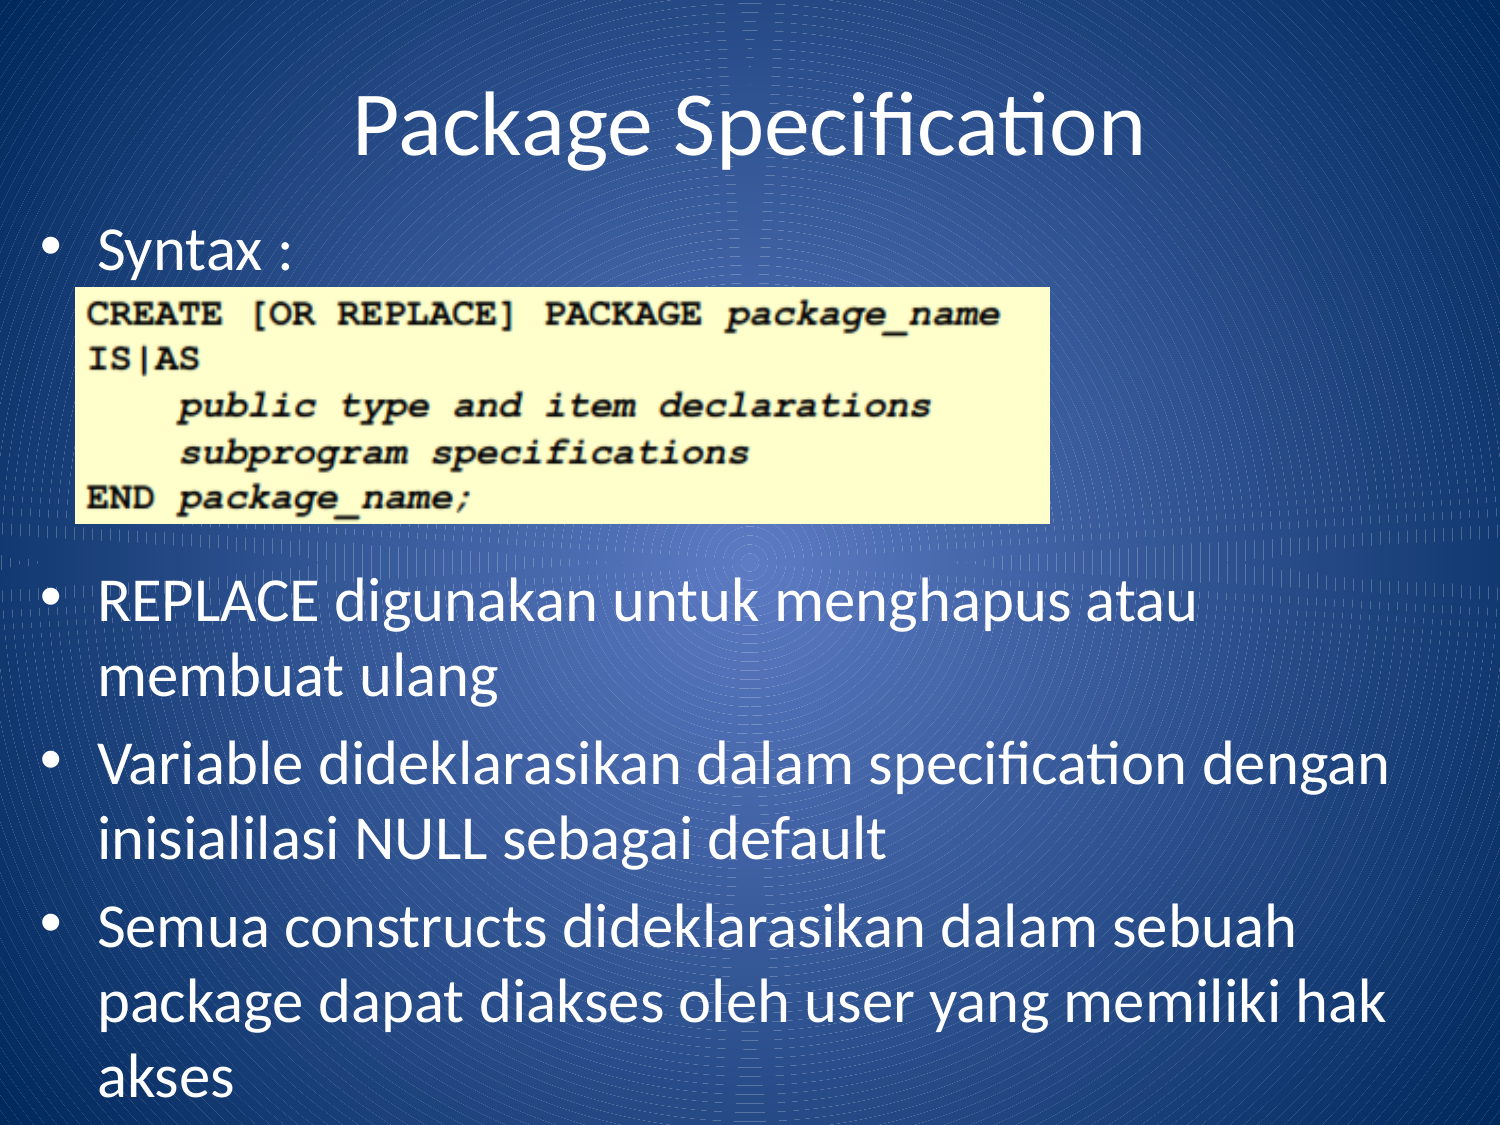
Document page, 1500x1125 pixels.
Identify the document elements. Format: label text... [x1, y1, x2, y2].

title Package Specification [75, 24, 1425, 200]
list Syntax : REPLACE digunakan untuk menghapus atau membuat ulang Variable dideklarasikan dalam specification dengan inisialilasi NULL sebagai default Semua constructs dideklarasikan dalam sebuah package dapat diakses oleh user yang memiliki hak akses [24, 200, 1475, 1125]
picture [74, 287, 1051, 524]
